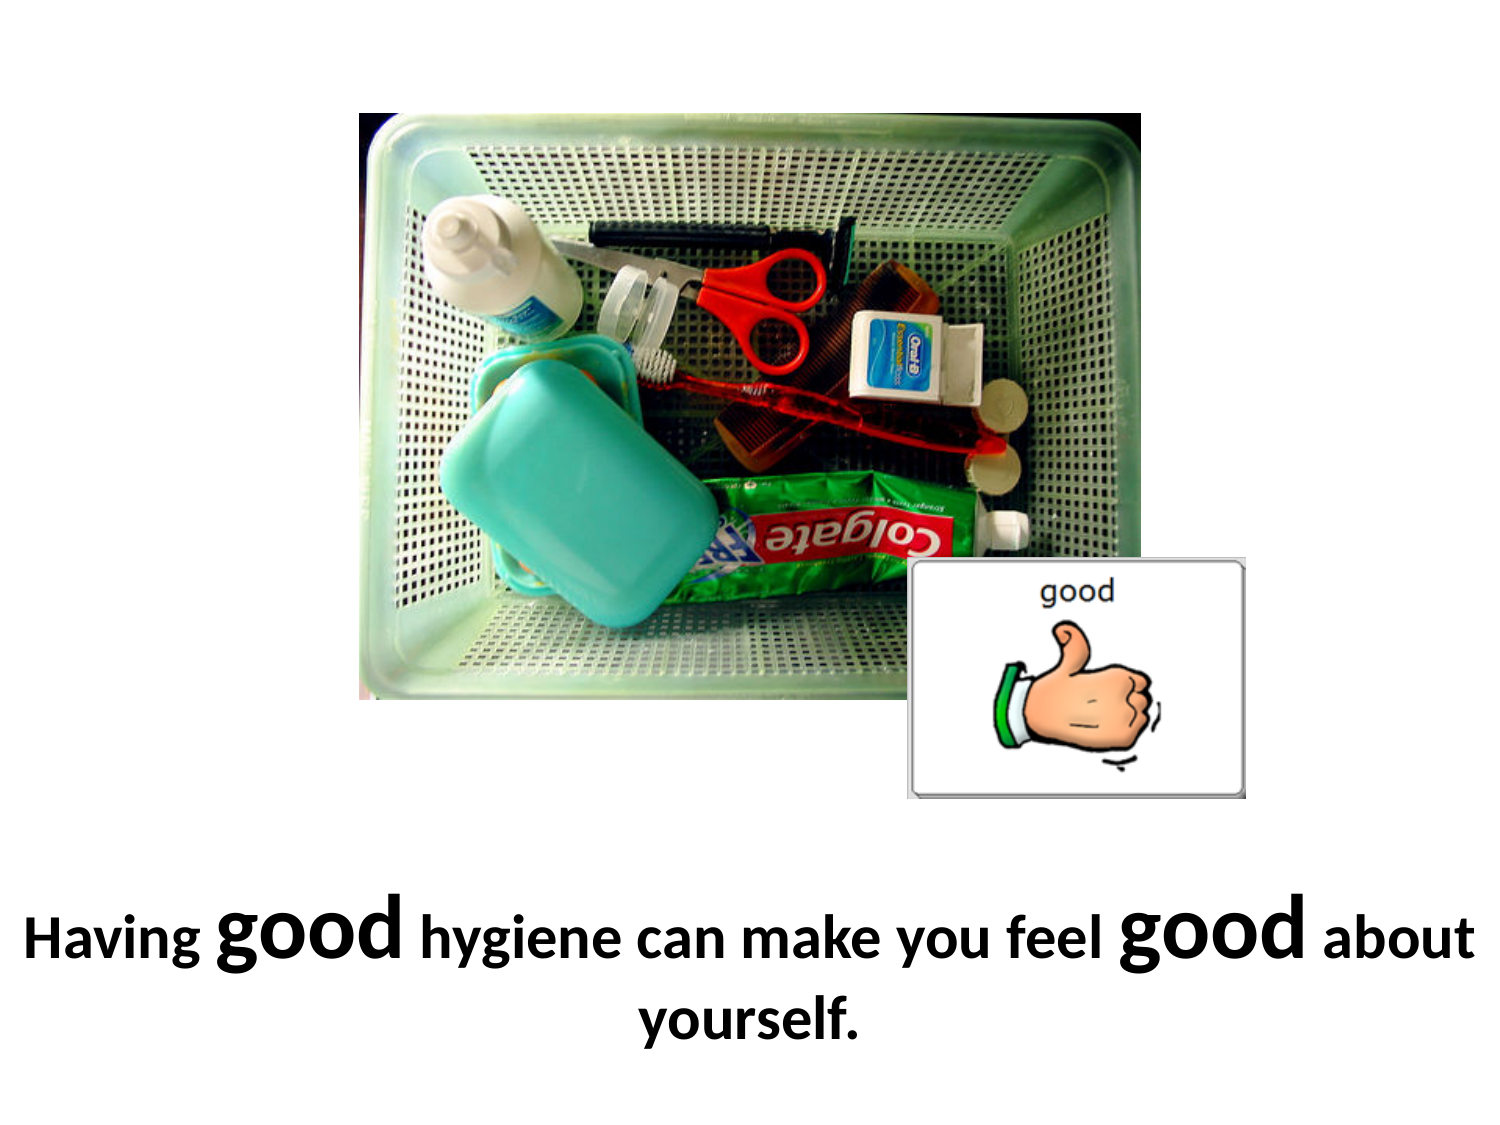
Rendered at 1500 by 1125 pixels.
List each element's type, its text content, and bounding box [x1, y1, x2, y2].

picture [359, 112, 1247, 799]
text_box Having good hygiene can make you feel good about yourself. [0, 859, 1500, 1059]
